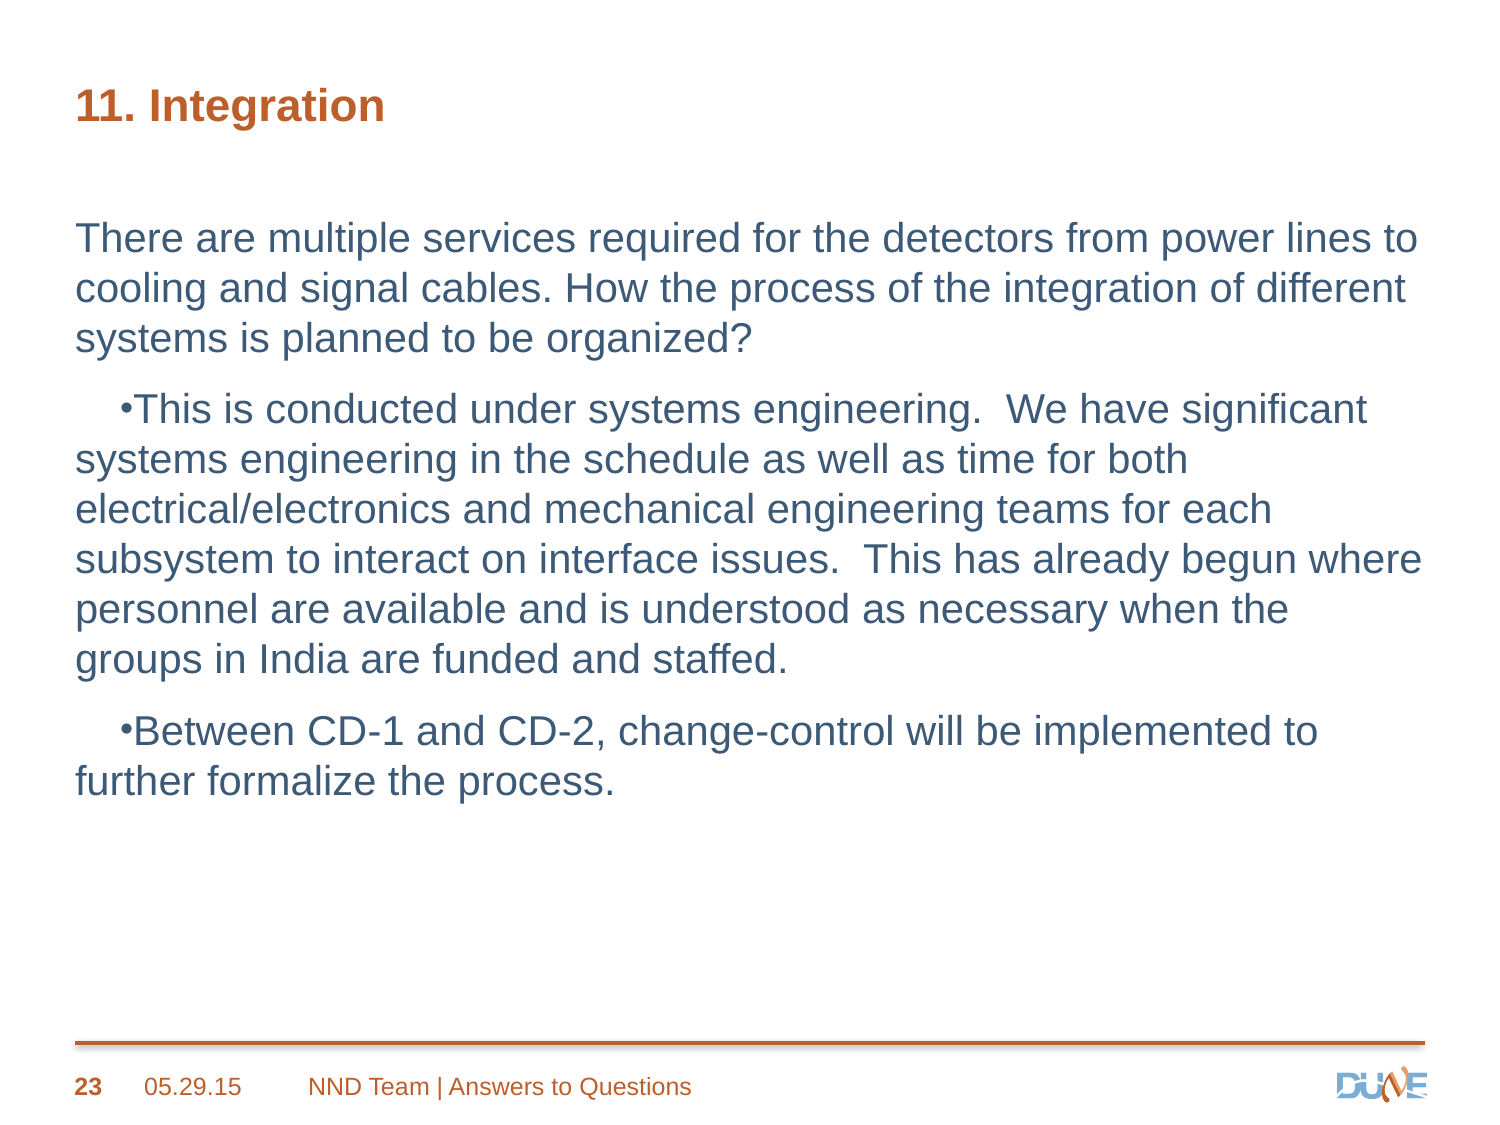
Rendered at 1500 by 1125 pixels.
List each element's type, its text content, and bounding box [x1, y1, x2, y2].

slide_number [145, 1074, 308, 1101]
footer NND Team | Answers to Questions [308, 1074, 1022, 1101]
picture [1337, 1066, 1427, 1103]
title 11. Integration [75, 75, 1425, 183]
slide_number 23 [74, 1074, 145, 1101]
list There are multiple services required for the detectors from power lines to cooling and signal cables. How the process of the integration of different systems is planned to be organized? This is conducted under systems engineering. We have significant systems engineering in the schedule as well as time for both electrical/electronics and mechanical engineering teams for each subsystem to interact on interface issues. This has already begun where personnel are available and is understood as necessary when the groups in India are funded and staffed. Between CD-1 and CD-2, change-control will be implemented to further formalize the process. [75, 203, 1426, 999]
